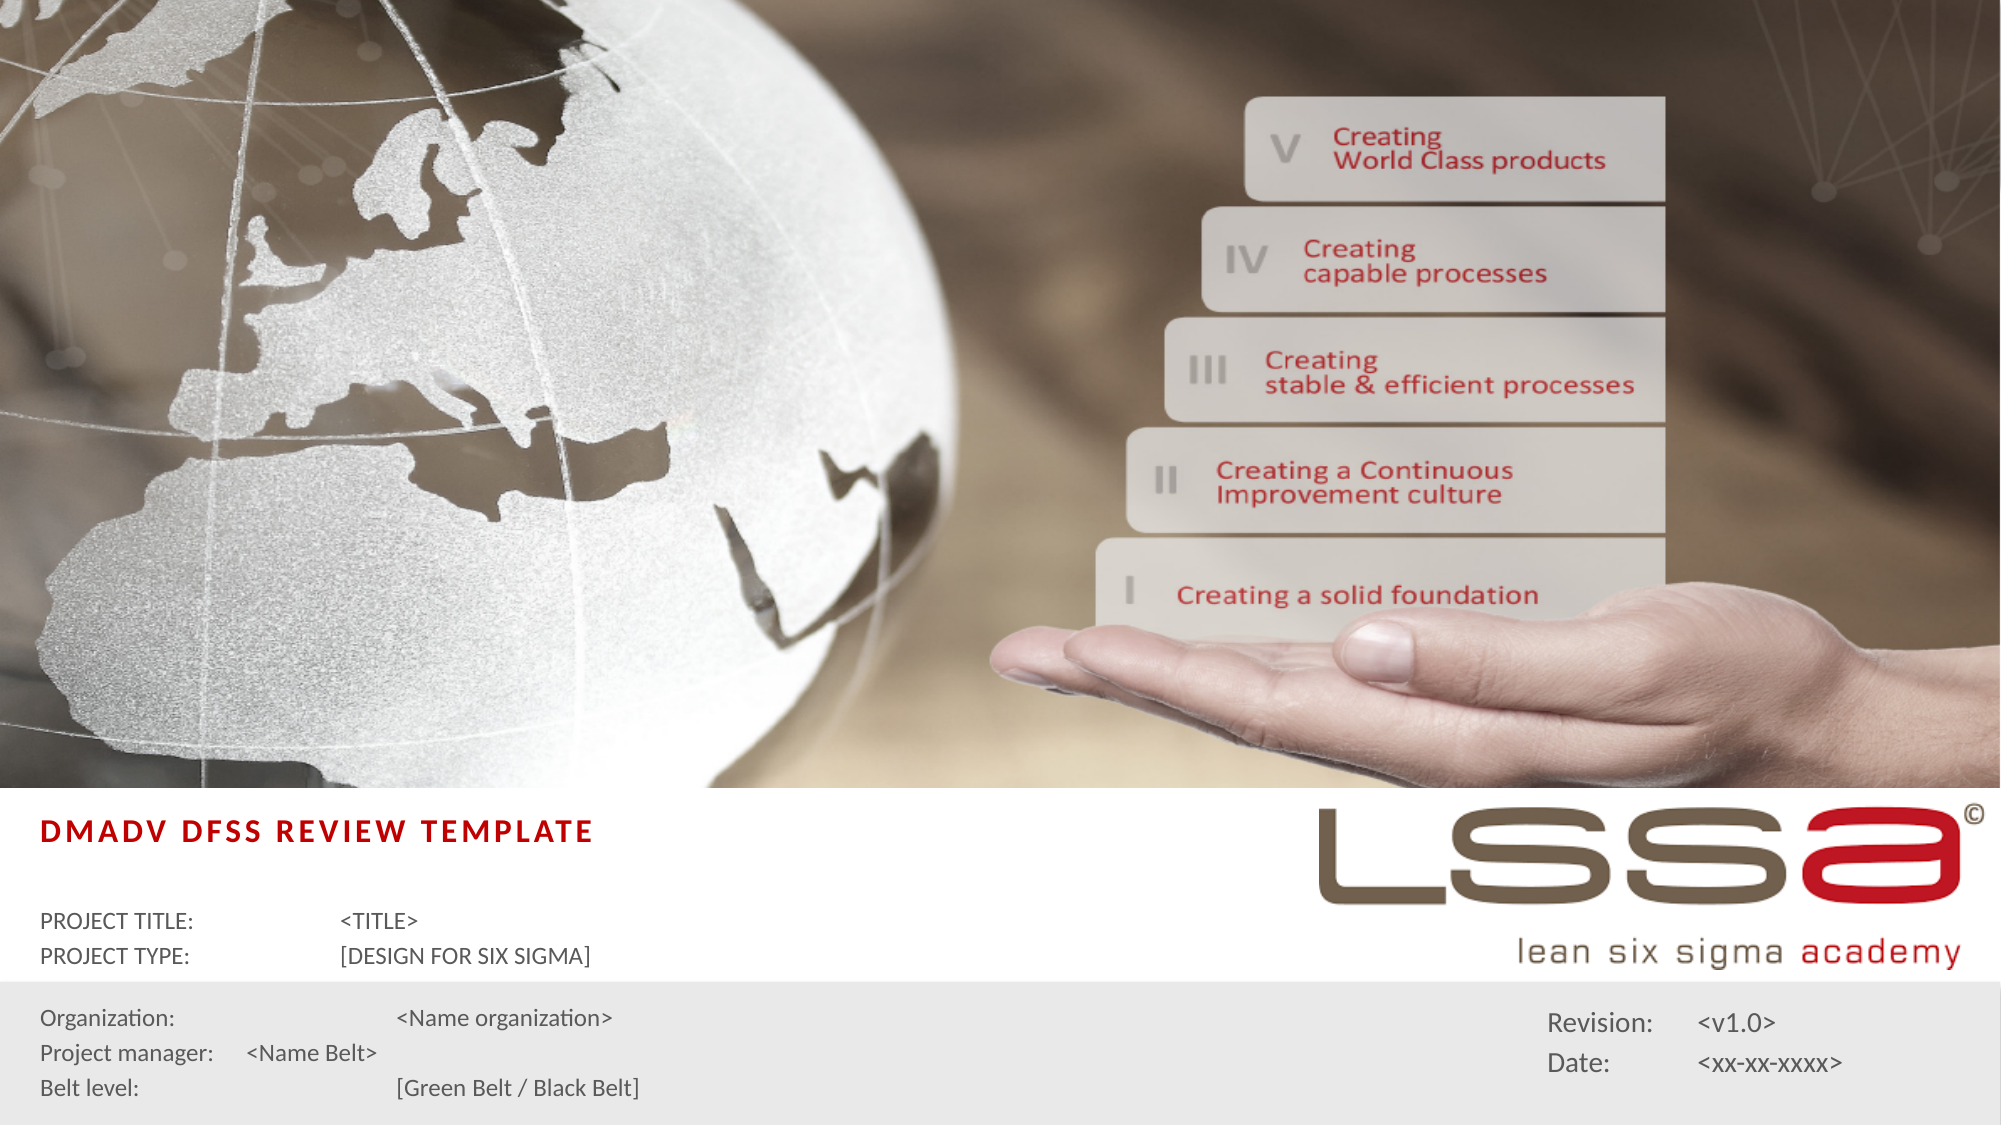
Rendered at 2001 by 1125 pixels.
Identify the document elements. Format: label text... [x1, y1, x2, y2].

list Project title: <Title> Project Type: [Design for Six Sigma] [24, 896, 1977, 969]
list Revision: <v1.0> Date: <xx-xx-xxxx> [1532, 995, 1977, 1112]
subtitle Organization: <Name organization> Project manager: <Name Belt> Belt level: [Green Belt / Black Belt] [24, 993, 1073, 1110]
picture [1319, 800, 1987, 970]
title DMADV DfSS review template [24, 801, 1977, 881]
